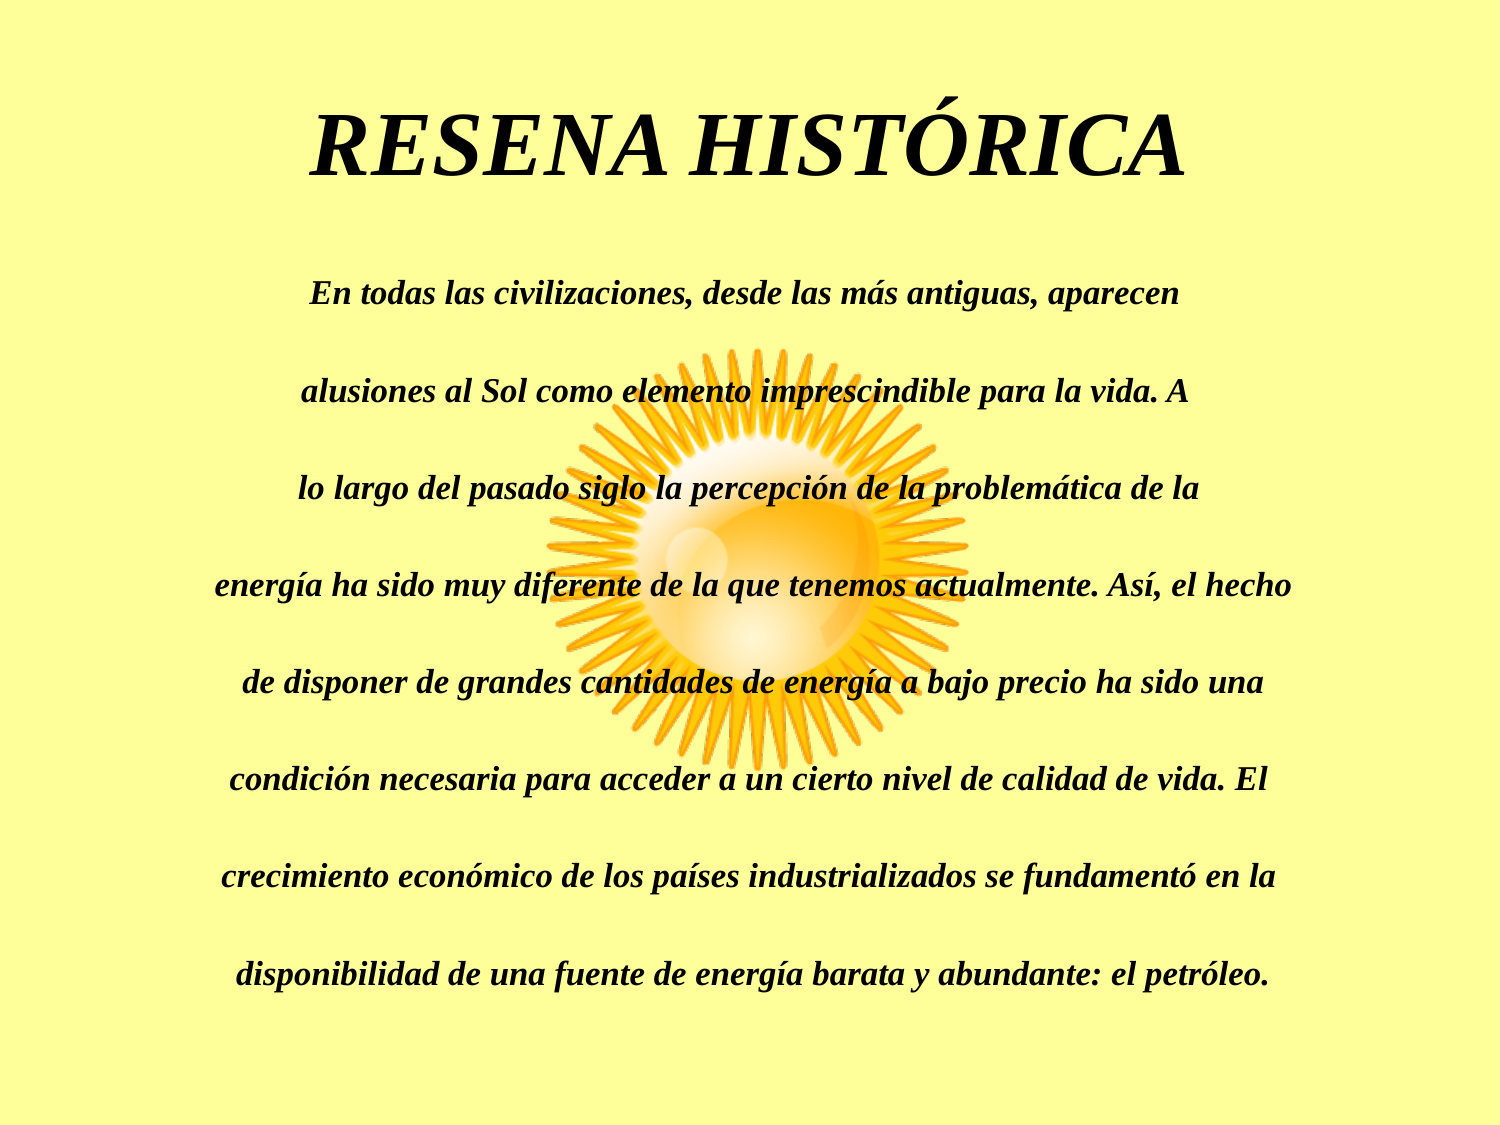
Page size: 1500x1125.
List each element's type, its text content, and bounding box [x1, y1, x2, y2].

title RESENA HISTÓRICA [75, 45, 1425, 233]
picture [524, 337, 976, 788]
list En todas las civilizaciones, desde las más antiguas, aparecen alusiones al Sol como elemento imprescindible para la vida. A lo largo del pasado siglo la percepción de la problemática de la energía ha sido muy diferente de la que tenemos actualmente. Así, el hecho de disponer de grandes cantidades de energía a bajo precio ha sido una condición necesaria para acceder a un cierto nivel de calidad de vida. El crecimiento económico de los países industrializados se fundamentó en la disponibilidad de una fuente de energía barata y abundante: el petróleo. [75, 262, 1425, 1005]
